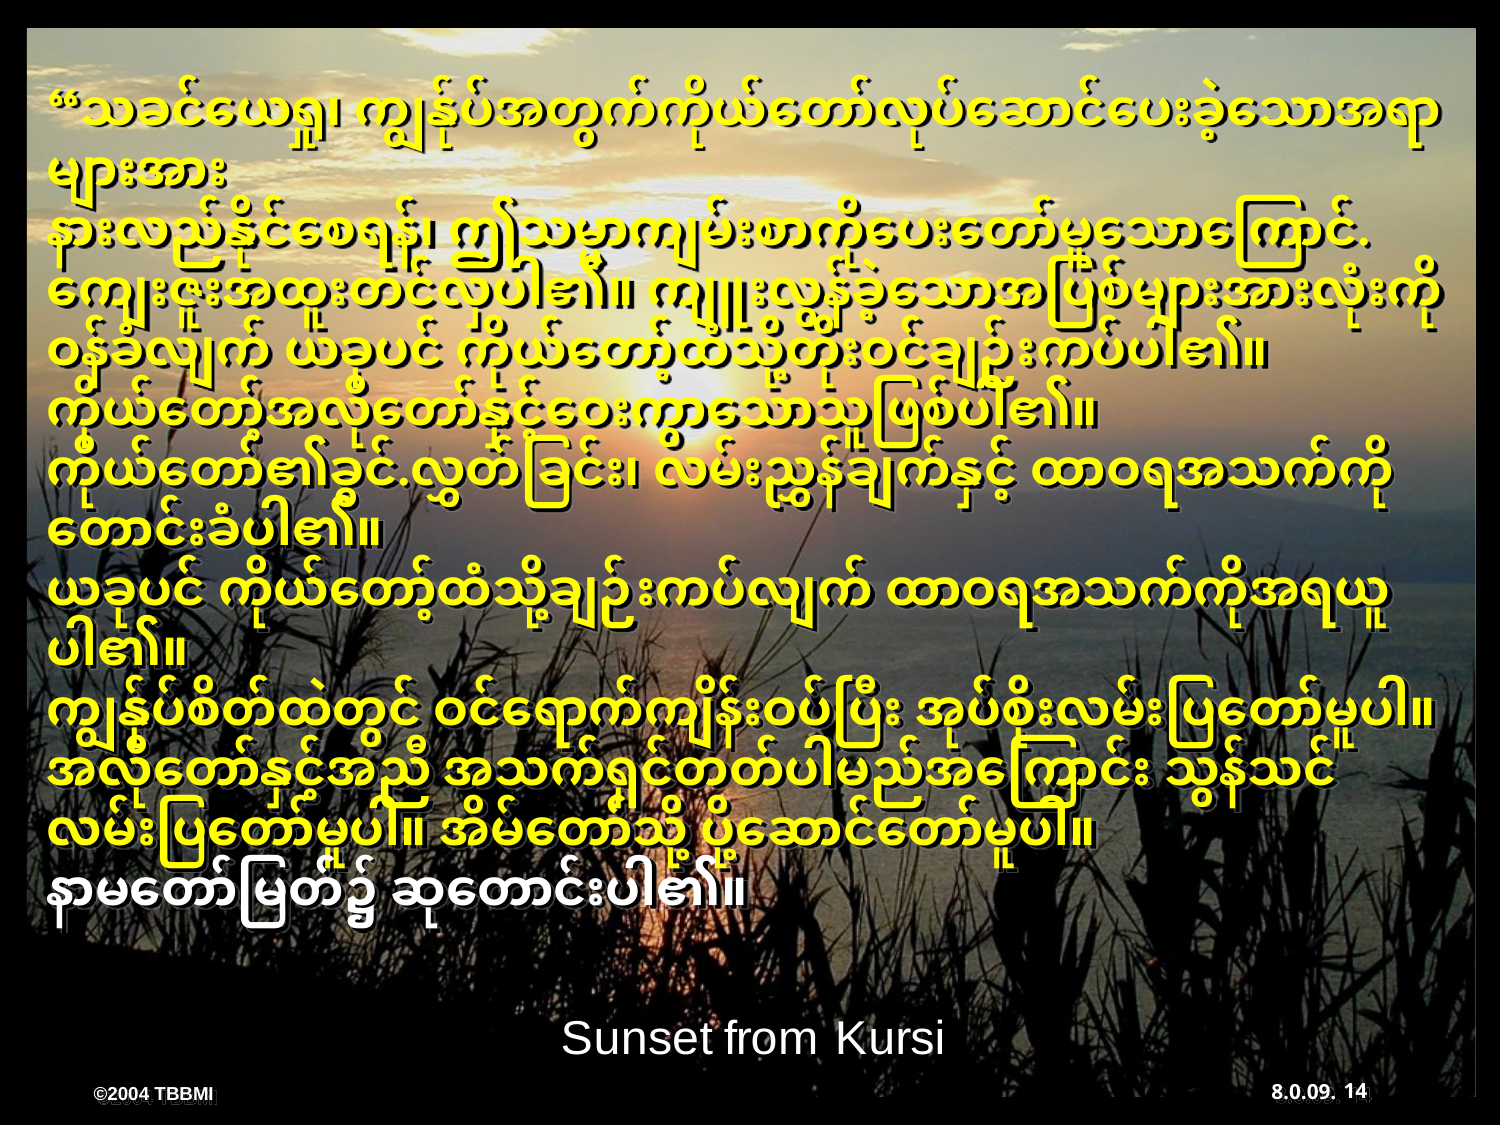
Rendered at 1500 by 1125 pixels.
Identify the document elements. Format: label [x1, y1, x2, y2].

text_box [0, 0, 1500, 1125]
